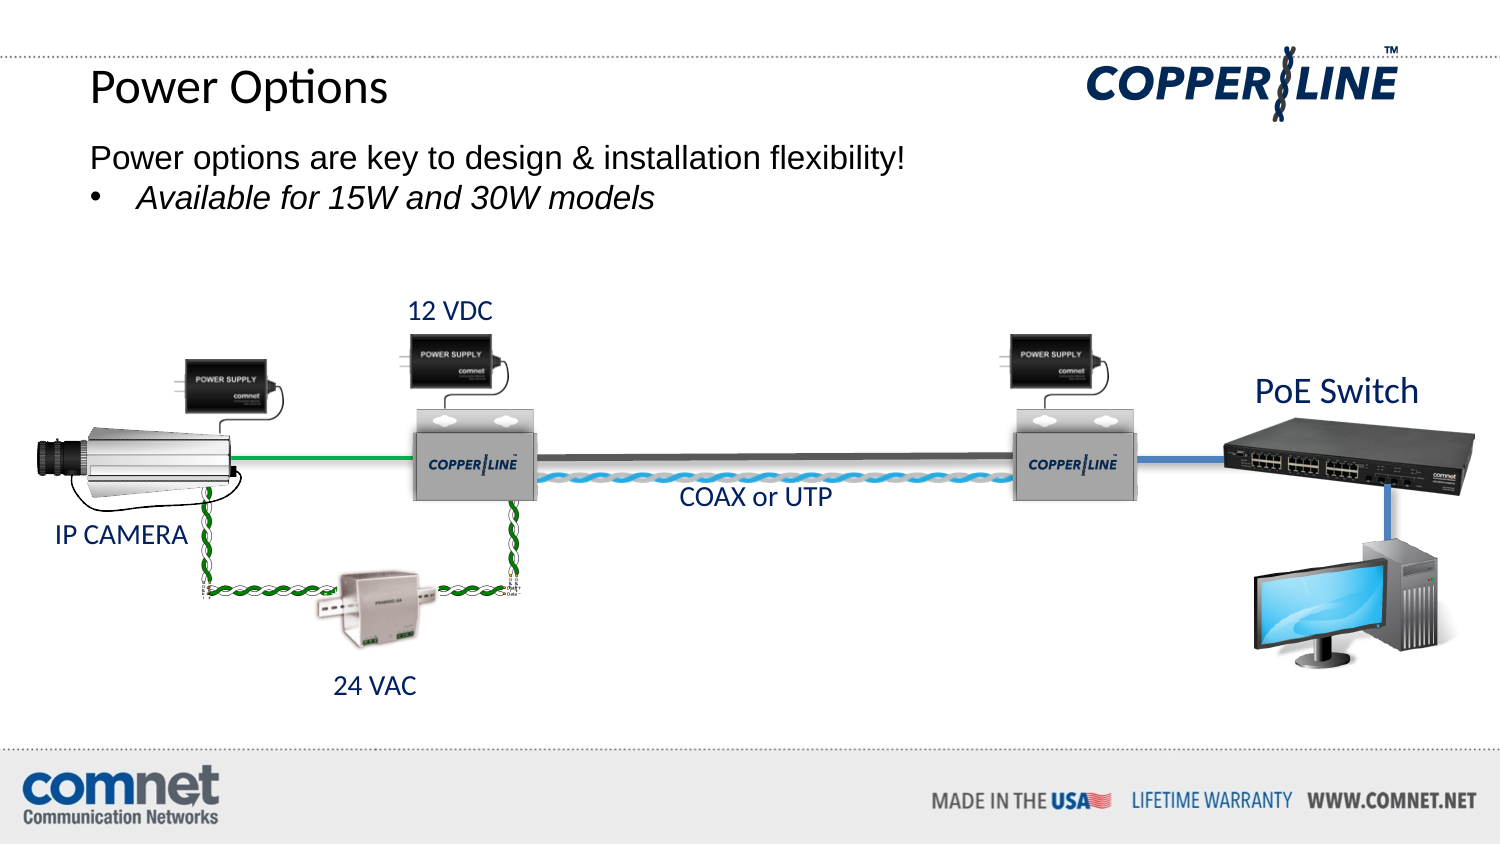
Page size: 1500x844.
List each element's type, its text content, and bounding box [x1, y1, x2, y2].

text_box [543, 455, 1002, 459]
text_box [174, 284, 526, 414]
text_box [199, 502, 523, 711]
picture [538, 472, 1012, 483]
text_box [412, 409, 538, 502]
picture [538, 460, 1012, 469]
text_box PoE Switch [1187, 358, 1488, 419]
text_box COAX or UTP [526, 469, 1225, 520]
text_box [1012, 409, 1138, 502]
picture [0, 0, 1500, 844]
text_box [0, 427, 426, 559]
text_box Power Options [74, 45, 1425, 127]
text_box Power options are key to design & installation flexibility! Available for 15W and 30W models [74, 128, 1413, 224]
